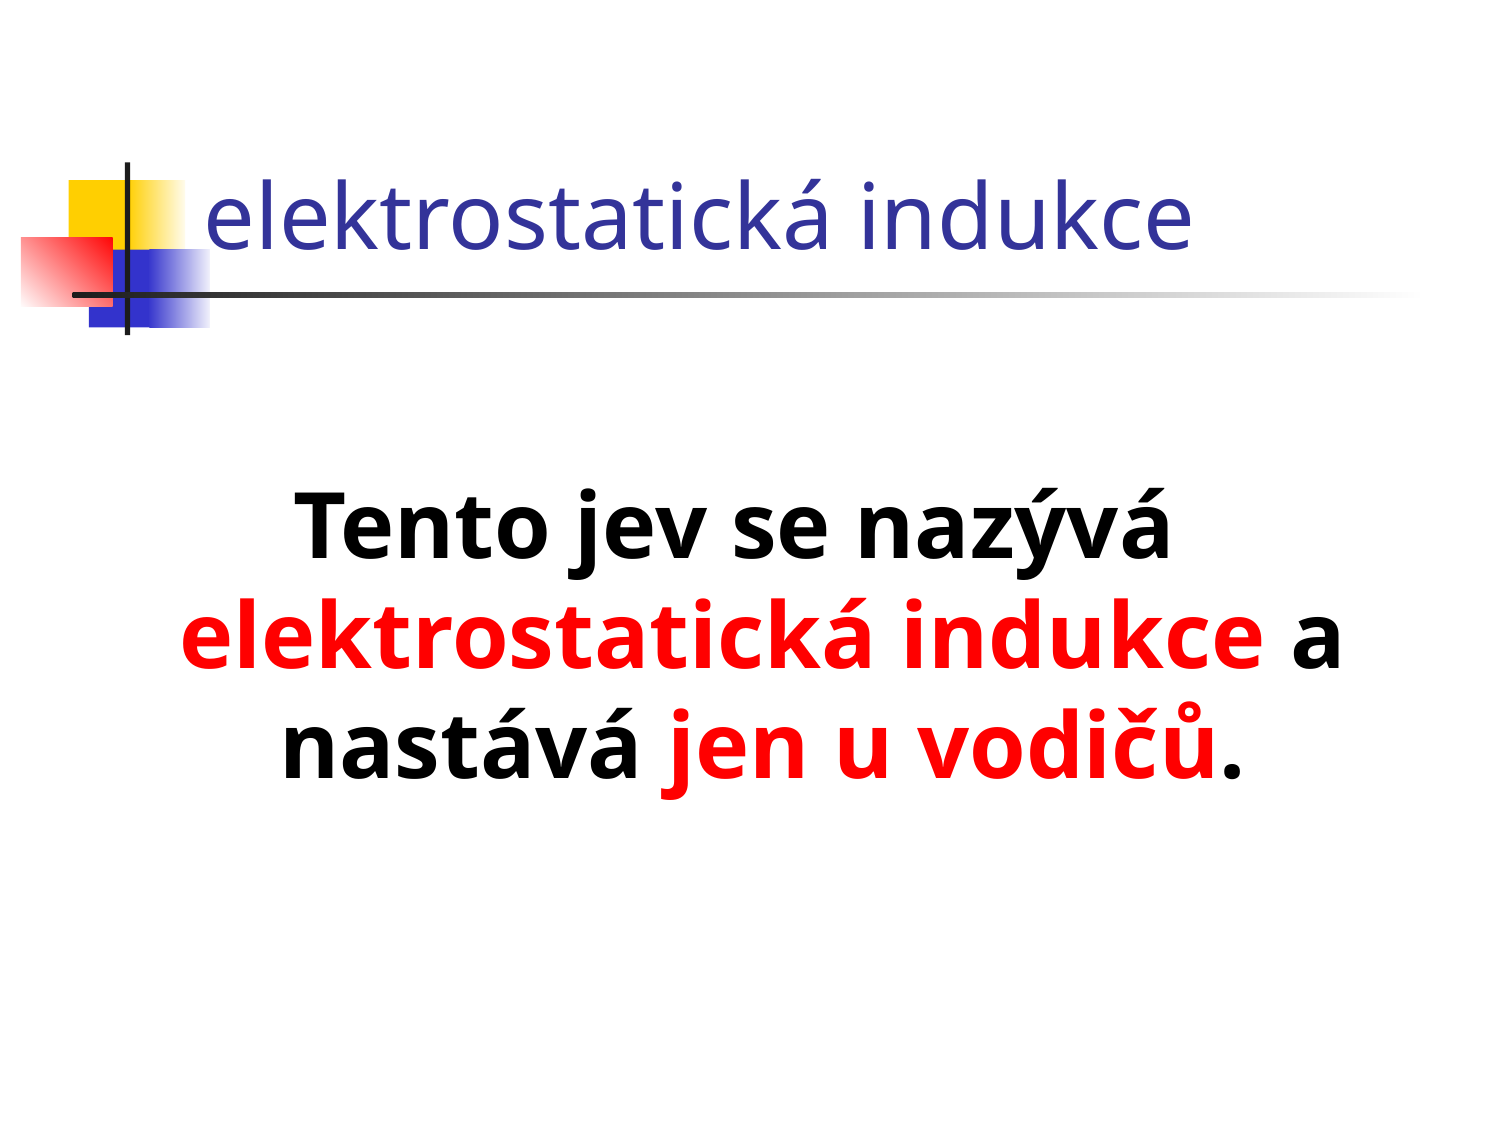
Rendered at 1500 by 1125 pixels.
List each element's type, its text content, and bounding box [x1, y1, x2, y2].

list Tento jev se nazývá elektrostatická indukce a nastává jen u vodičů. [0, 330, 1470, 1125]
title elektrostatická indukce [188, 34, 1468, 276]
